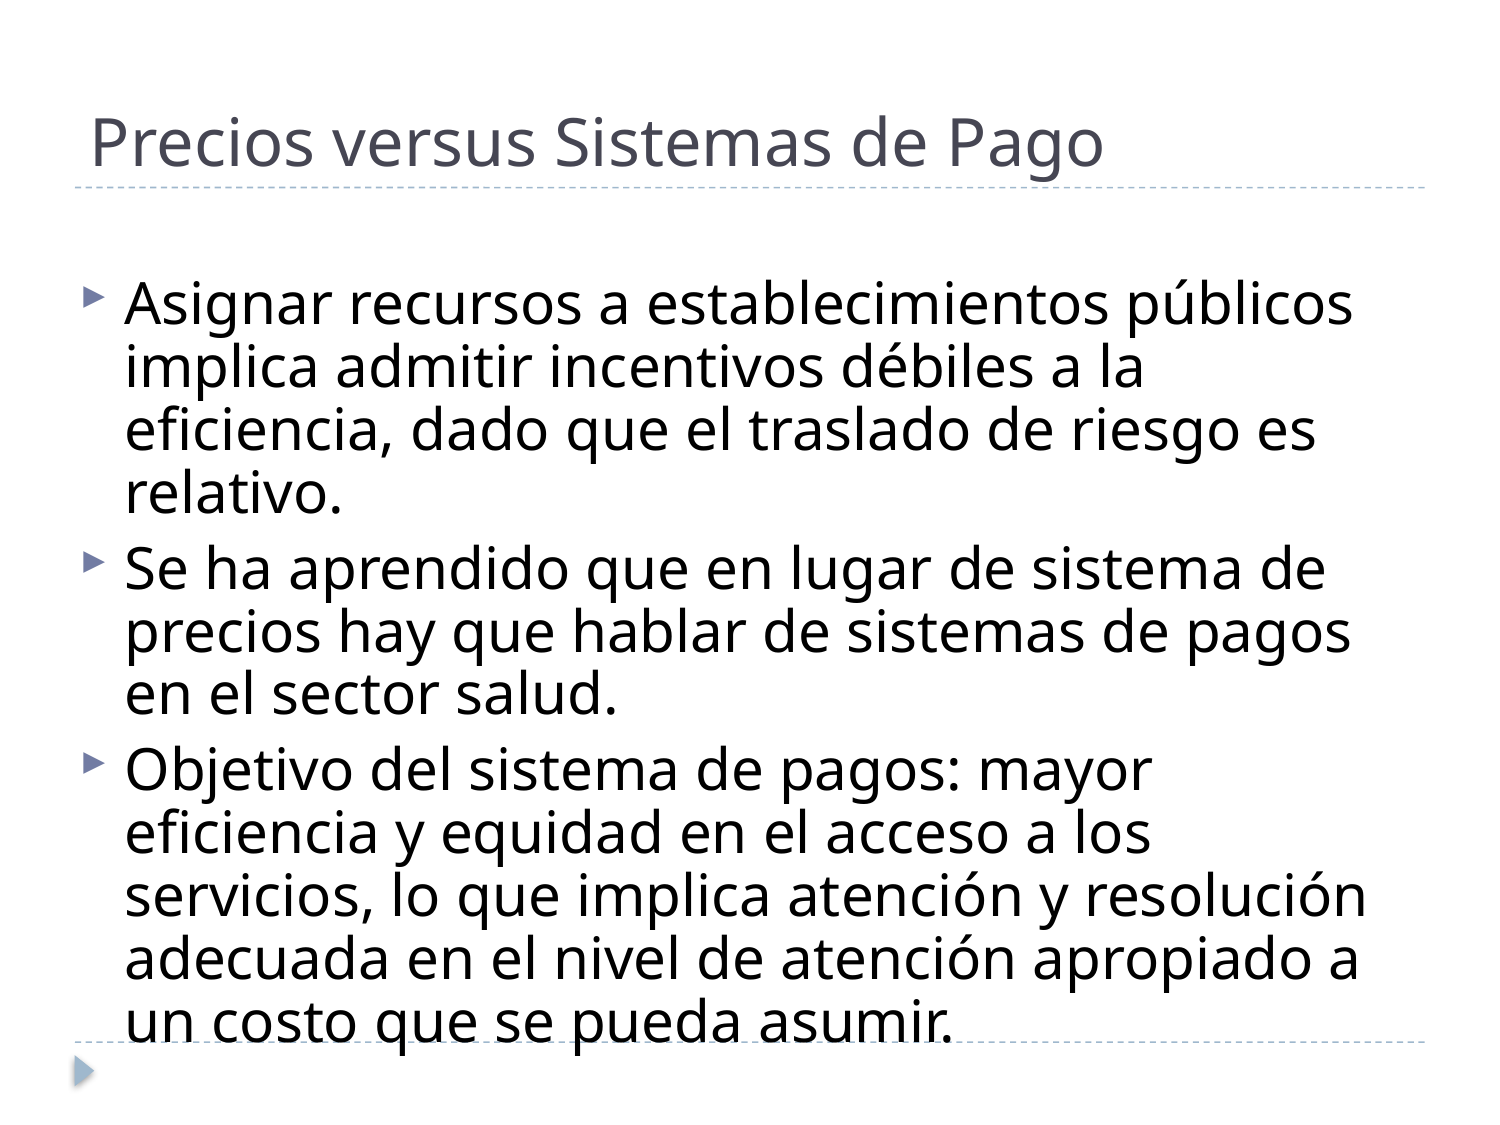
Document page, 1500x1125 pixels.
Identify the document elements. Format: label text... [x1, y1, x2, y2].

list Asignar recursos a establecimientos públicos implica admitir incentivos débiles a la eficiencia, dado que el traslado de riesgo es relativo. Se ha aprendido que en lugar de sistema de precios hay que hablar de sistemas de pagos en el sector salud. Objetivo del sistema de pagos: mayor eficiencia y equidad en el acceso a los servicios, lo que implica atención y resolución adecuada en el nivel de atención apropiado a un costo que se pueda asumir. [64, 267, 1415, 1077]
title Precios versus Sistemas de Pago [75, 24, 1425, 188]
